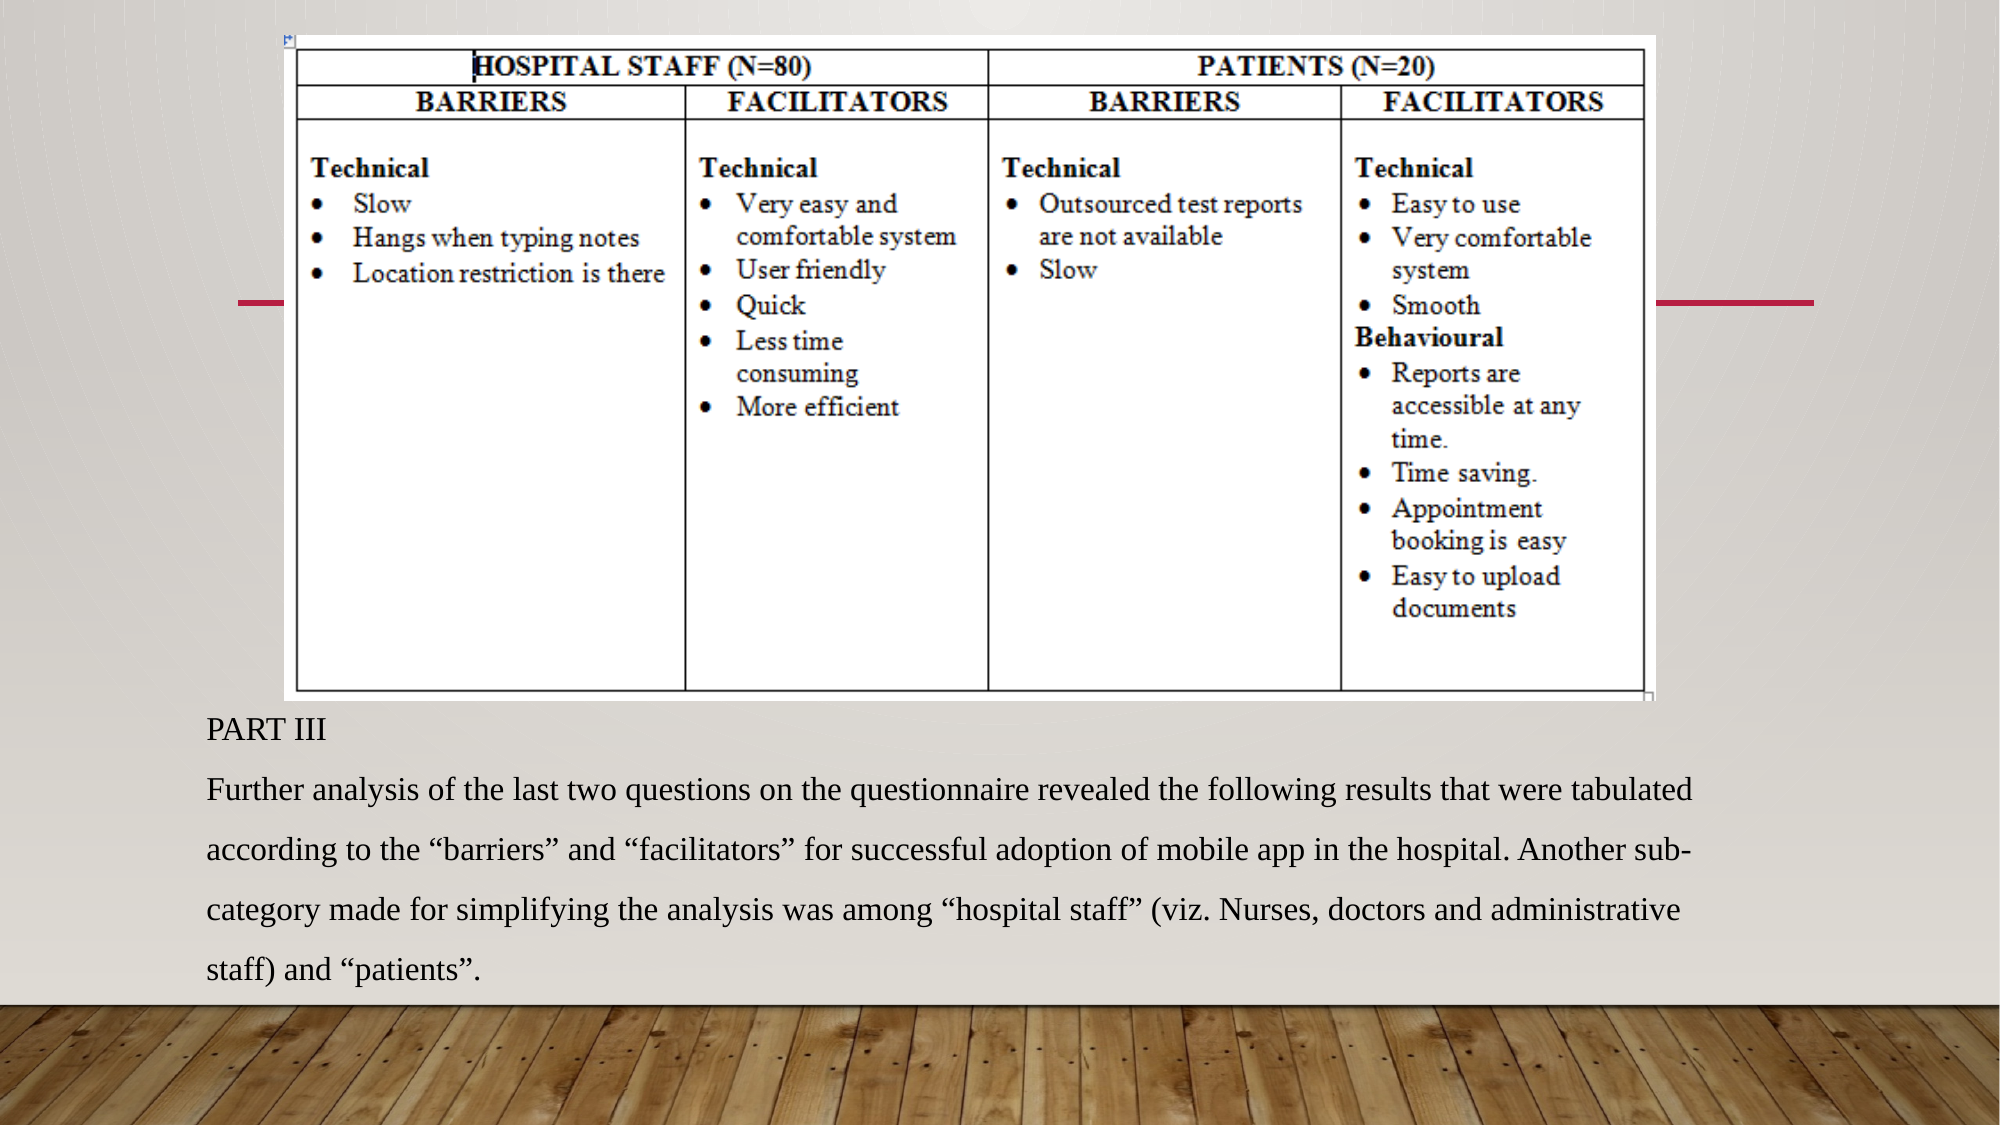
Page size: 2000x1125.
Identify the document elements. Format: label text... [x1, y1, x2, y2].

picture [0, 1005, 2000, 1125]
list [284, 34, 1657, 702]
title PART III Further analysis of the last two questions on the questionnaire revealed the following results that were tabulated according to the “barriers” and “facilitators” for successful adoption of mobile app in the hospital. Another sub-category made for simplifying the analysis was among “hospital staff” (viz. Nurses, doctors and administrative staff) and “patients”. [191, 679, 1767, 938]
